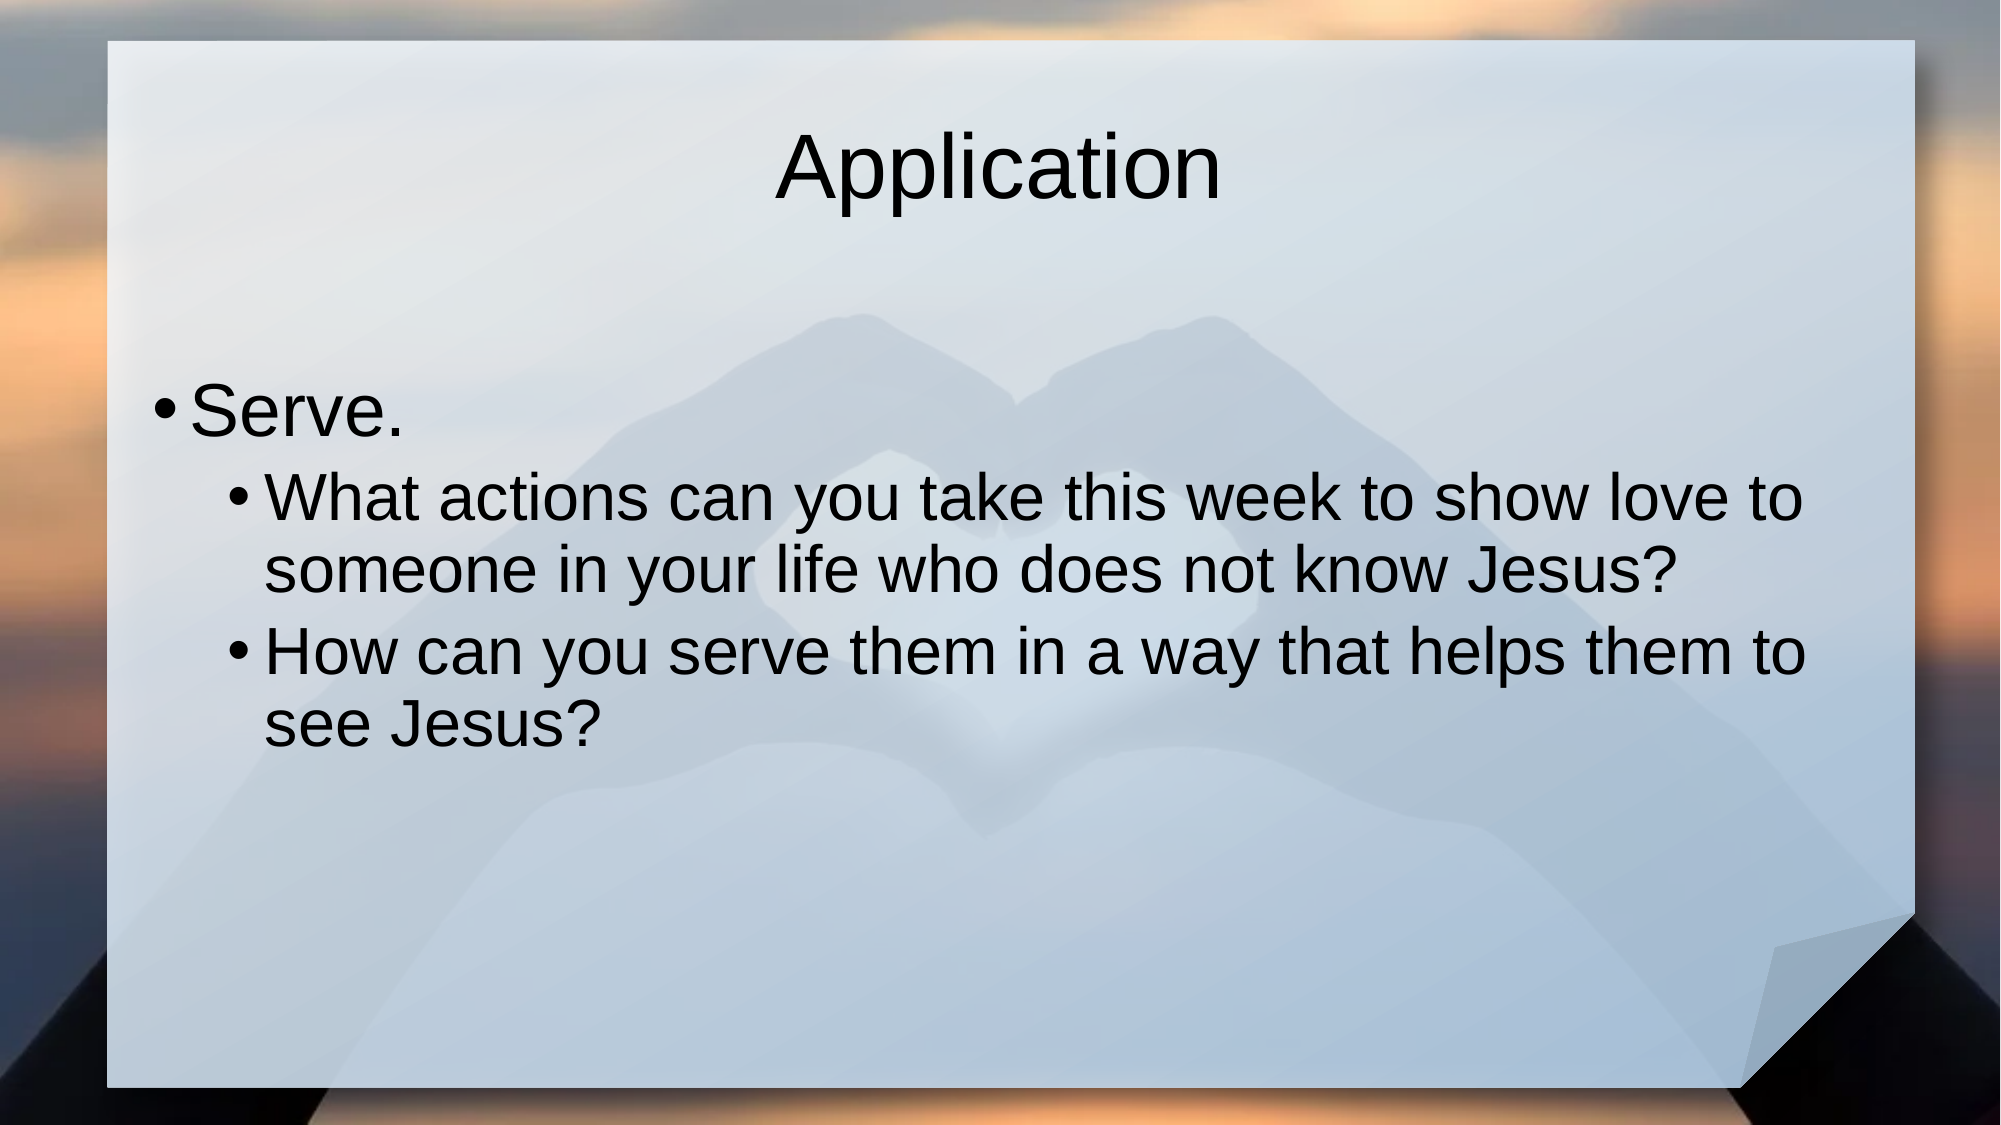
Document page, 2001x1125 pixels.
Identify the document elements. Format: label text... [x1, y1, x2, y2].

title Application [137, 59, 1863, 278]
list Serve. What actions can you take this week to show love to someone in your life who does not know Jesus? How can you serve them in a way that helps them to see Jesus? [137, 364, 1863, 1014]
picture [0, 0, 2001, 1125]
